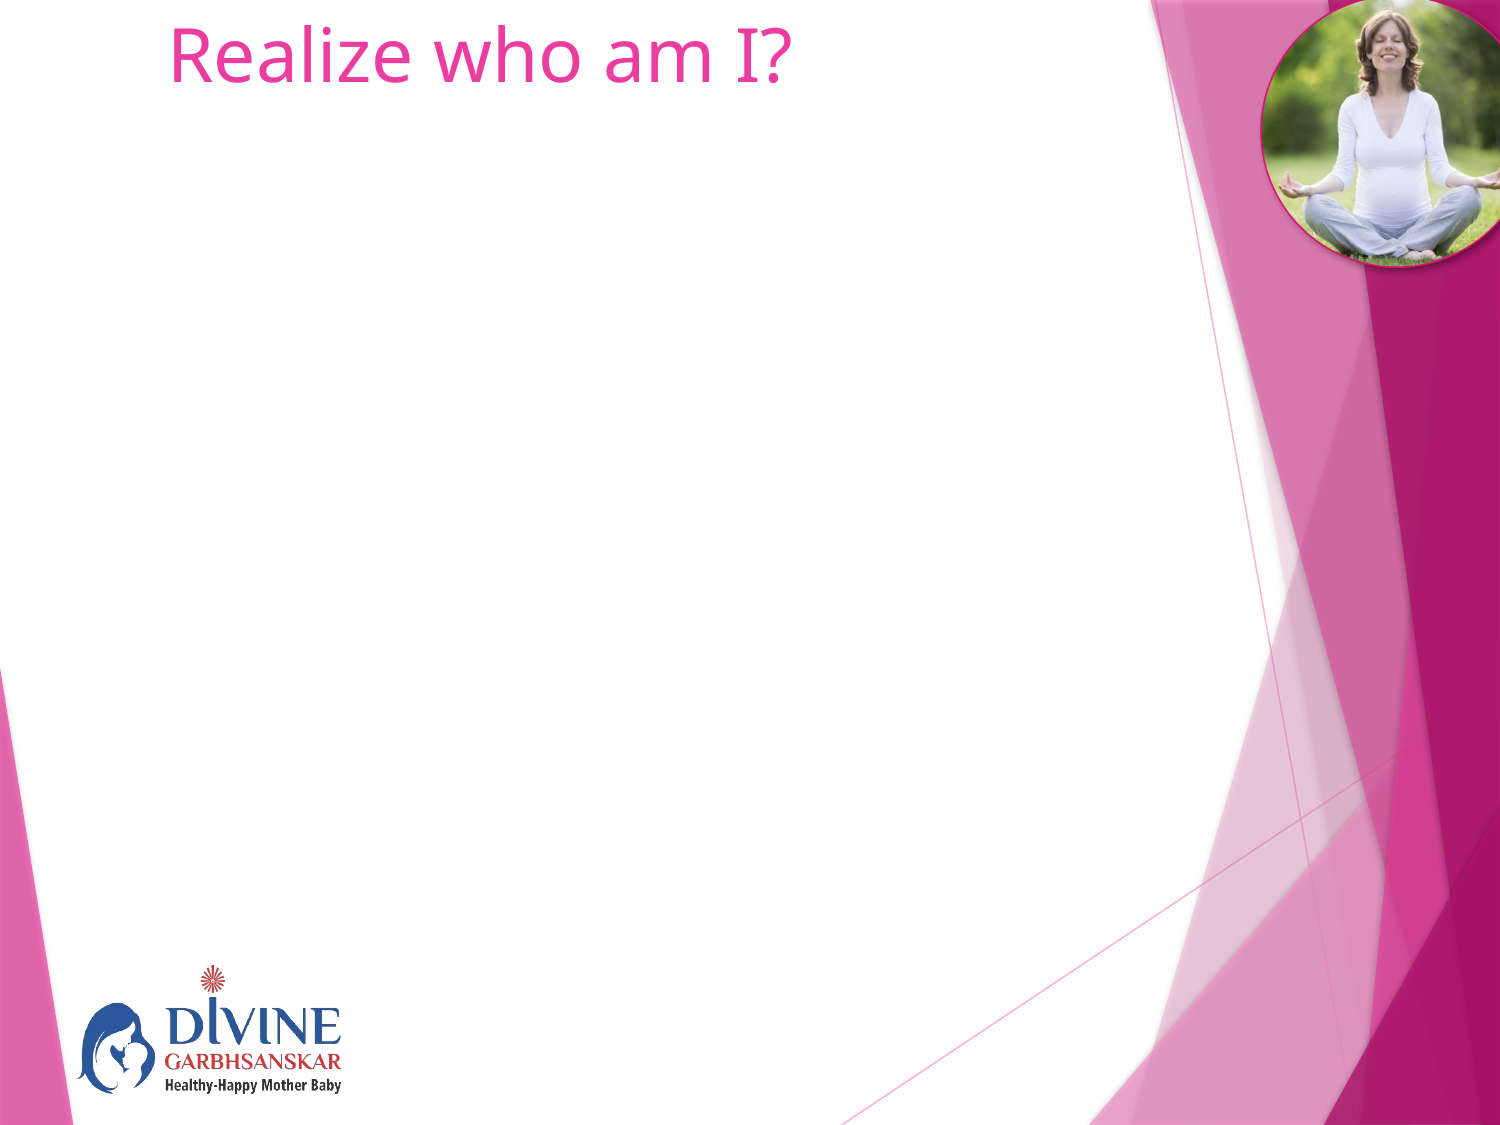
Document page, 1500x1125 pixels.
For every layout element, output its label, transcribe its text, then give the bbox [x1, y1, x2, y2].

title Realize who am I? [152, 0, 1194, 135]
picture [1262, 0, 1500, 266]
picture [74, 965, 341, 1094]
